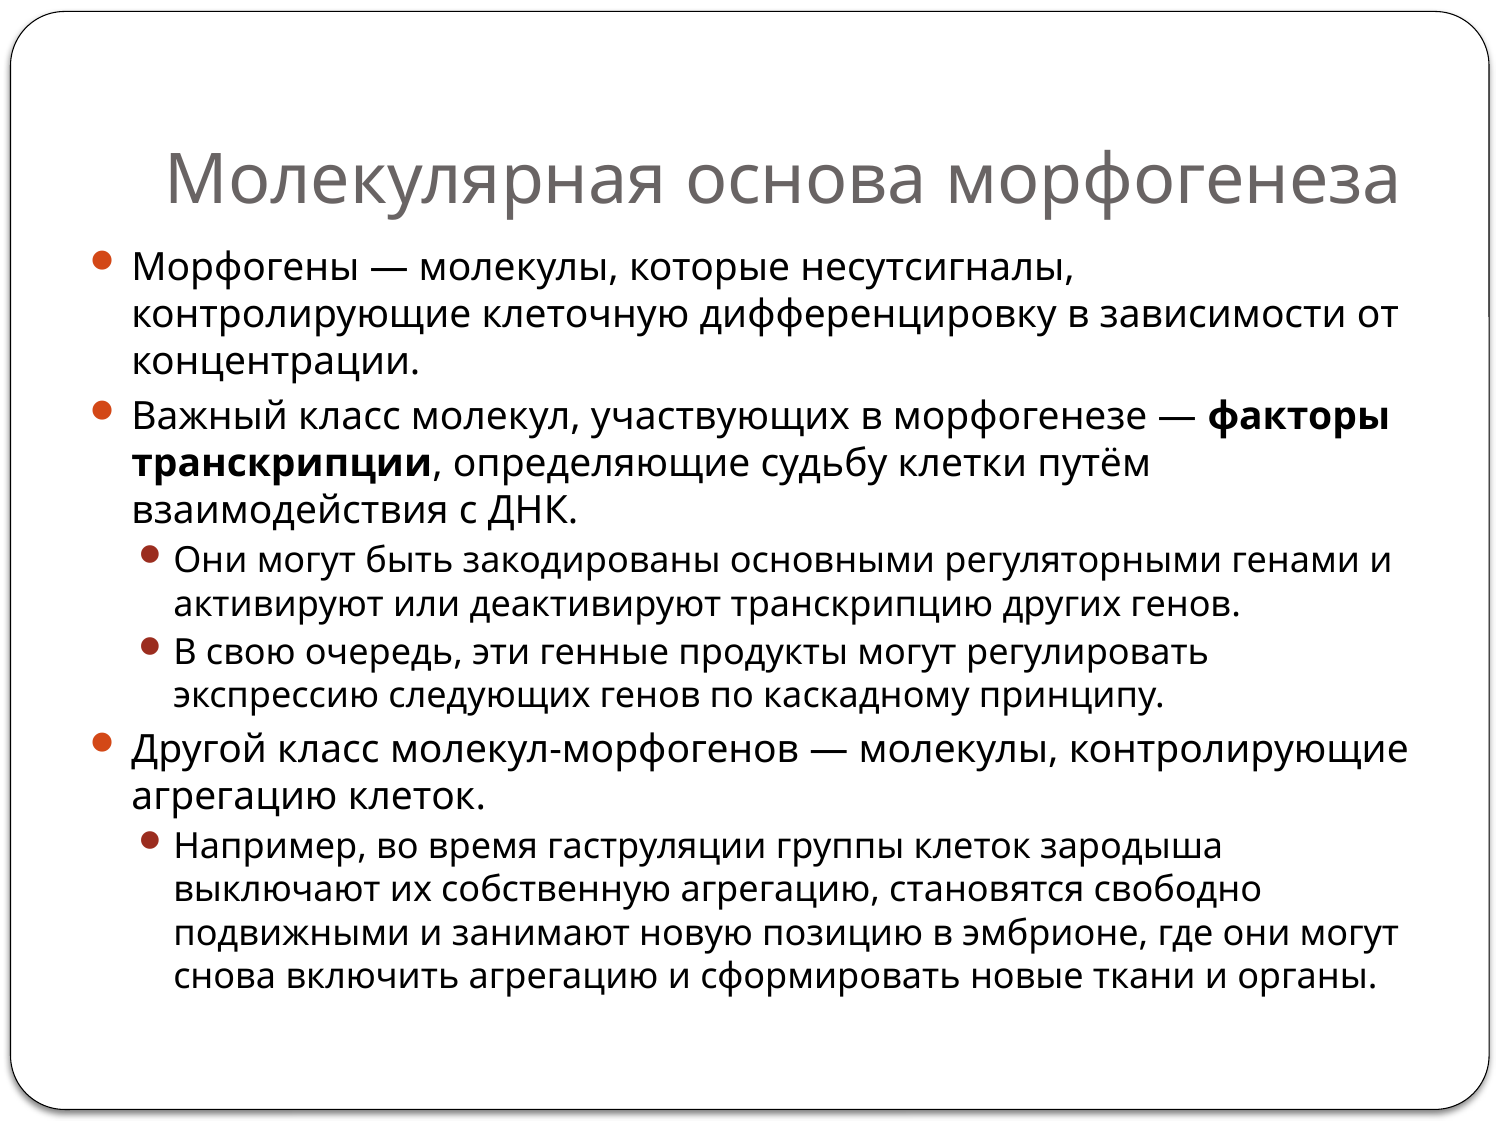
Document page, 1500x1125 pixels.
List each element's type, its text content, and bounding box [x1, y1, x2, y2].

title Молекулярная основа морфогенеза [150, 45, 1425, 233]
list Морфогены — молекулы, которые несутсигналы, контролирующие клеточную дифференцировку в зависимости от концентрации. Важный класс молекул, участвующих в морфогенезе — факторы транскрипции, определяющие судьбу клетки путём взаимодействия с ДНК. Они могут быть закодированы основными регуляторными генами и активируют или деактивируют транскрипцию других генов. В свою очередь, эти генные продукты могут регулировать экспрессию следующих генов по каскадному принципу. Другой класс молекул-морфогенов — молекулы, контролирующие агрегацию клеток. Например, во время гаструляции группы клеток зародыша выключают их собственную агрегацию, становятся свободно подвижными и занимают новую позицию в эмбрионе, где они могут снова включить агрегацию и сформировать новые ткани и органы. [75, 234, 1425, 1005]
